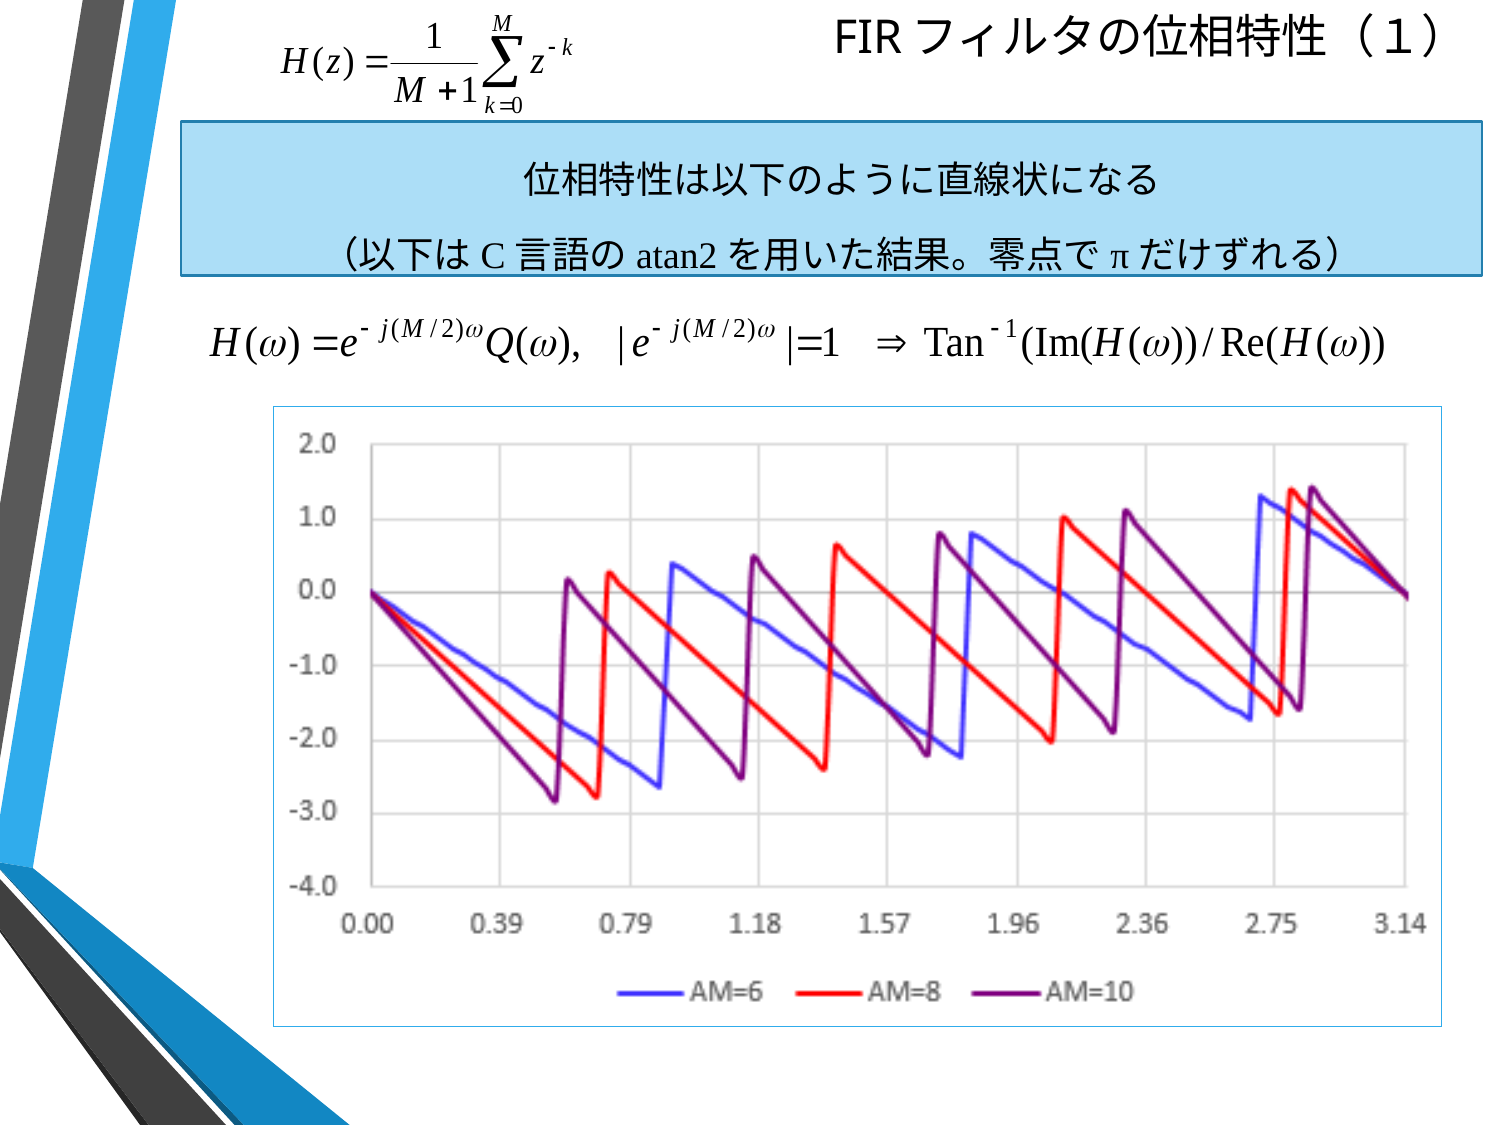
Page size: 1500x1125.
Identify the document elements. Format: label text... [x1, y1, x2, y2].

list 位相特性は以下のように直線状になる （以下はC言語のatan2を用いた結果。零点でπだけずれる） [218, 143, 1467, 227]
title FIRフィルタの位相特性（１） [219, 0, 1483, 71]
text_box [201, 305, 1391, 377]
text_box [180, 120, 1483, 277]
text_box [273, 3, 587, 122]
picture [273, 406, 1442, 1027]
